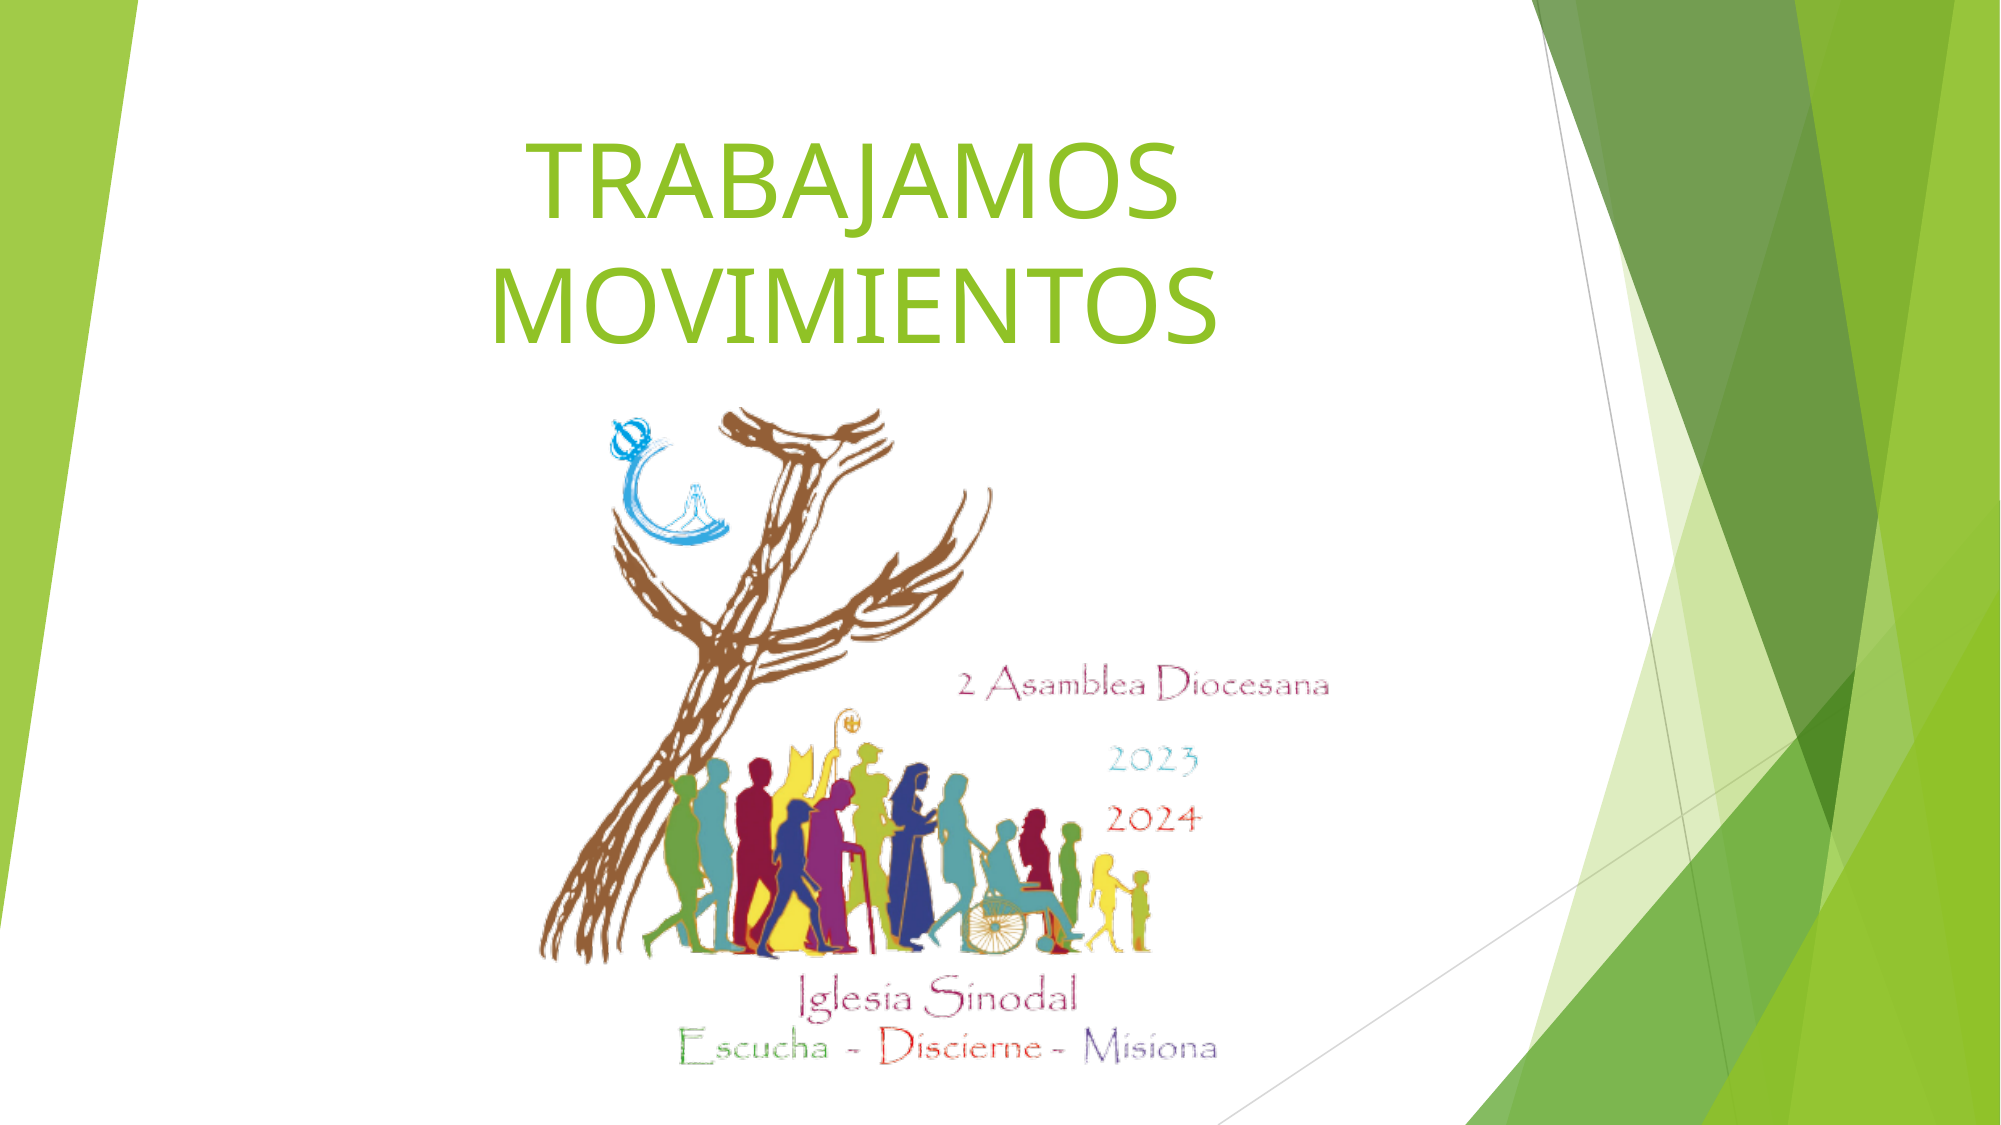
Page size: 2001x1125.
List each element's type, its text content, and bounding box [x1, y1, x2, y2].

title TRABAJAMOS MOVIMIENTOS [230, 102, 1505, 373]
picture [383, 407, 1351, 1079]
